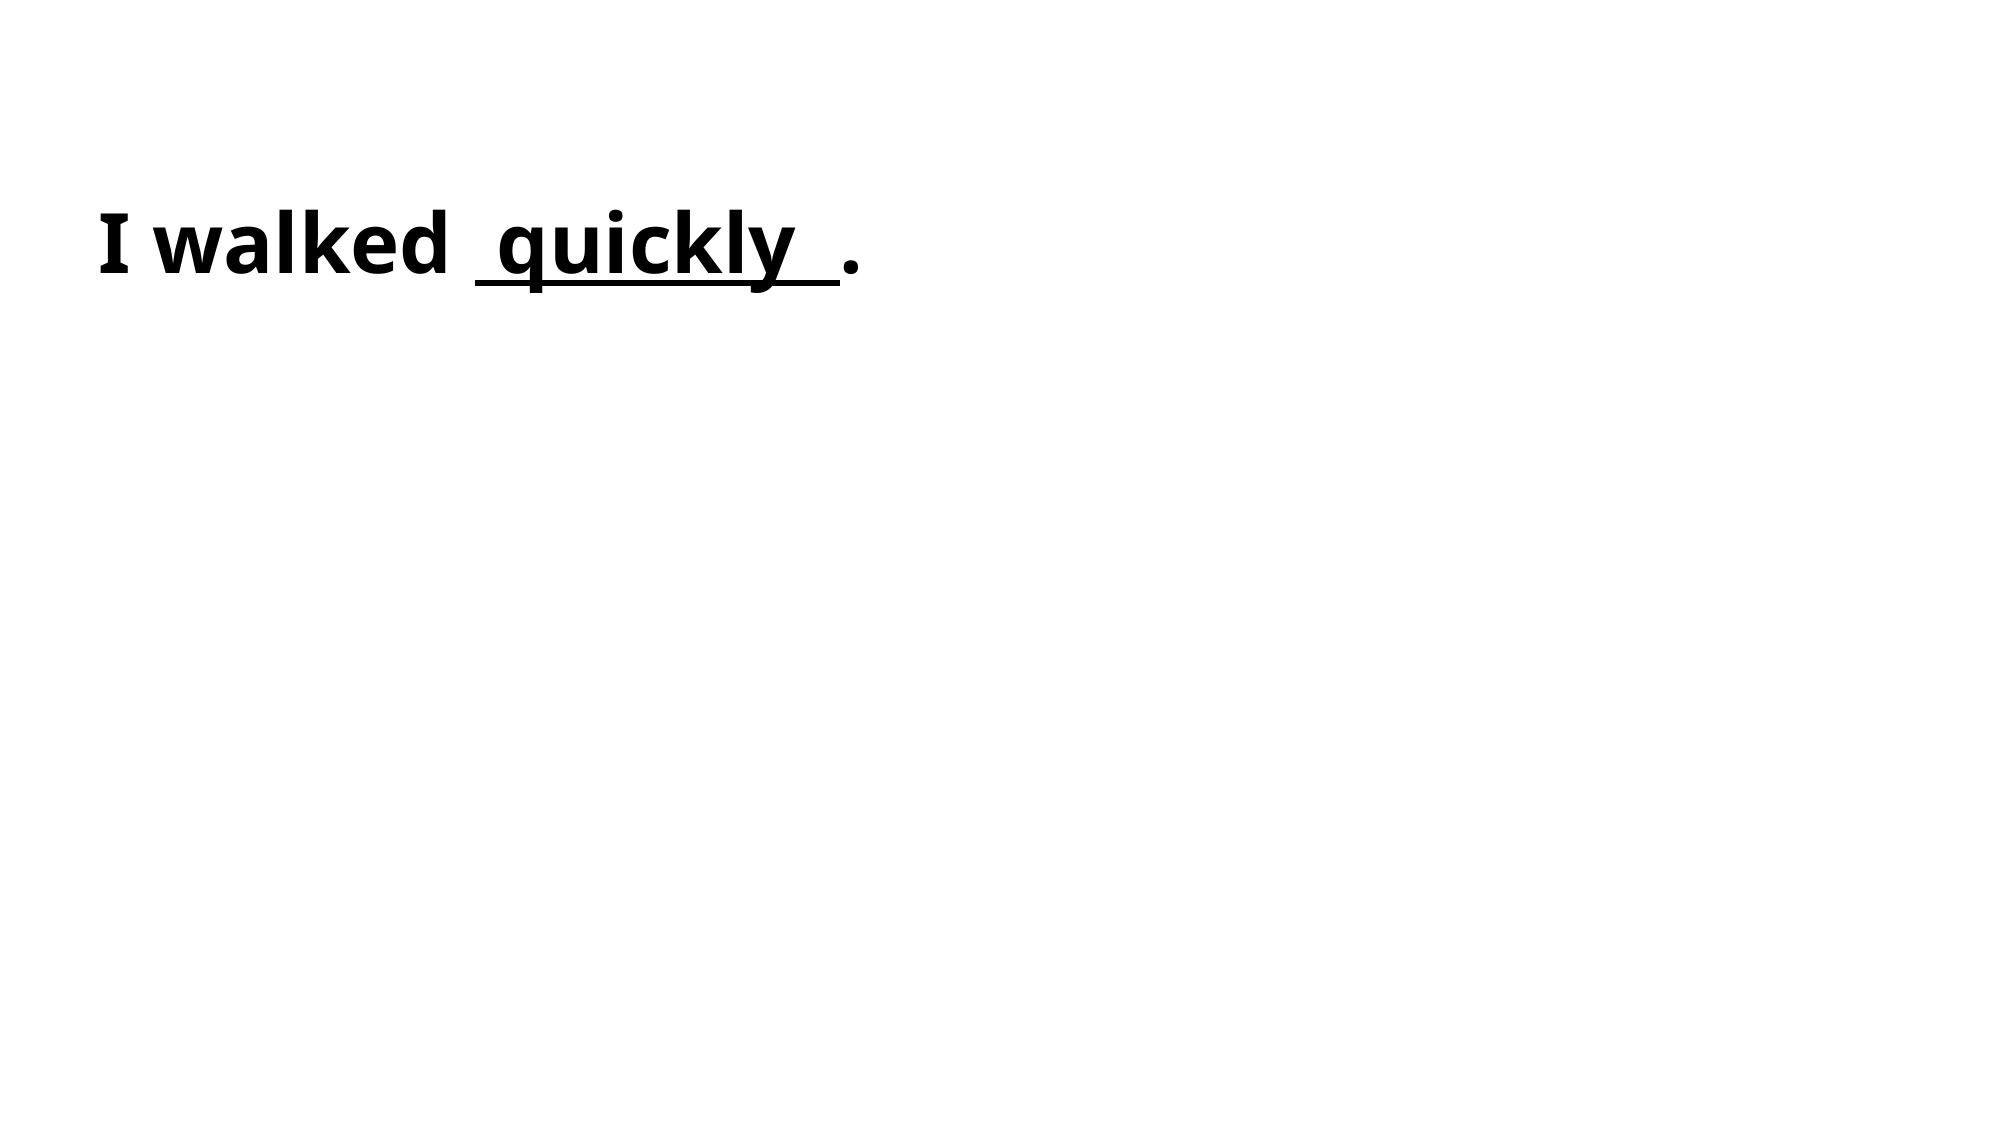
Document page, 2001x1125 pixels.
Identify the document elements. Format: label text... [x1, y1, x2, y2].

text_box I walked quickly . [83, 183, 1837, 298]
